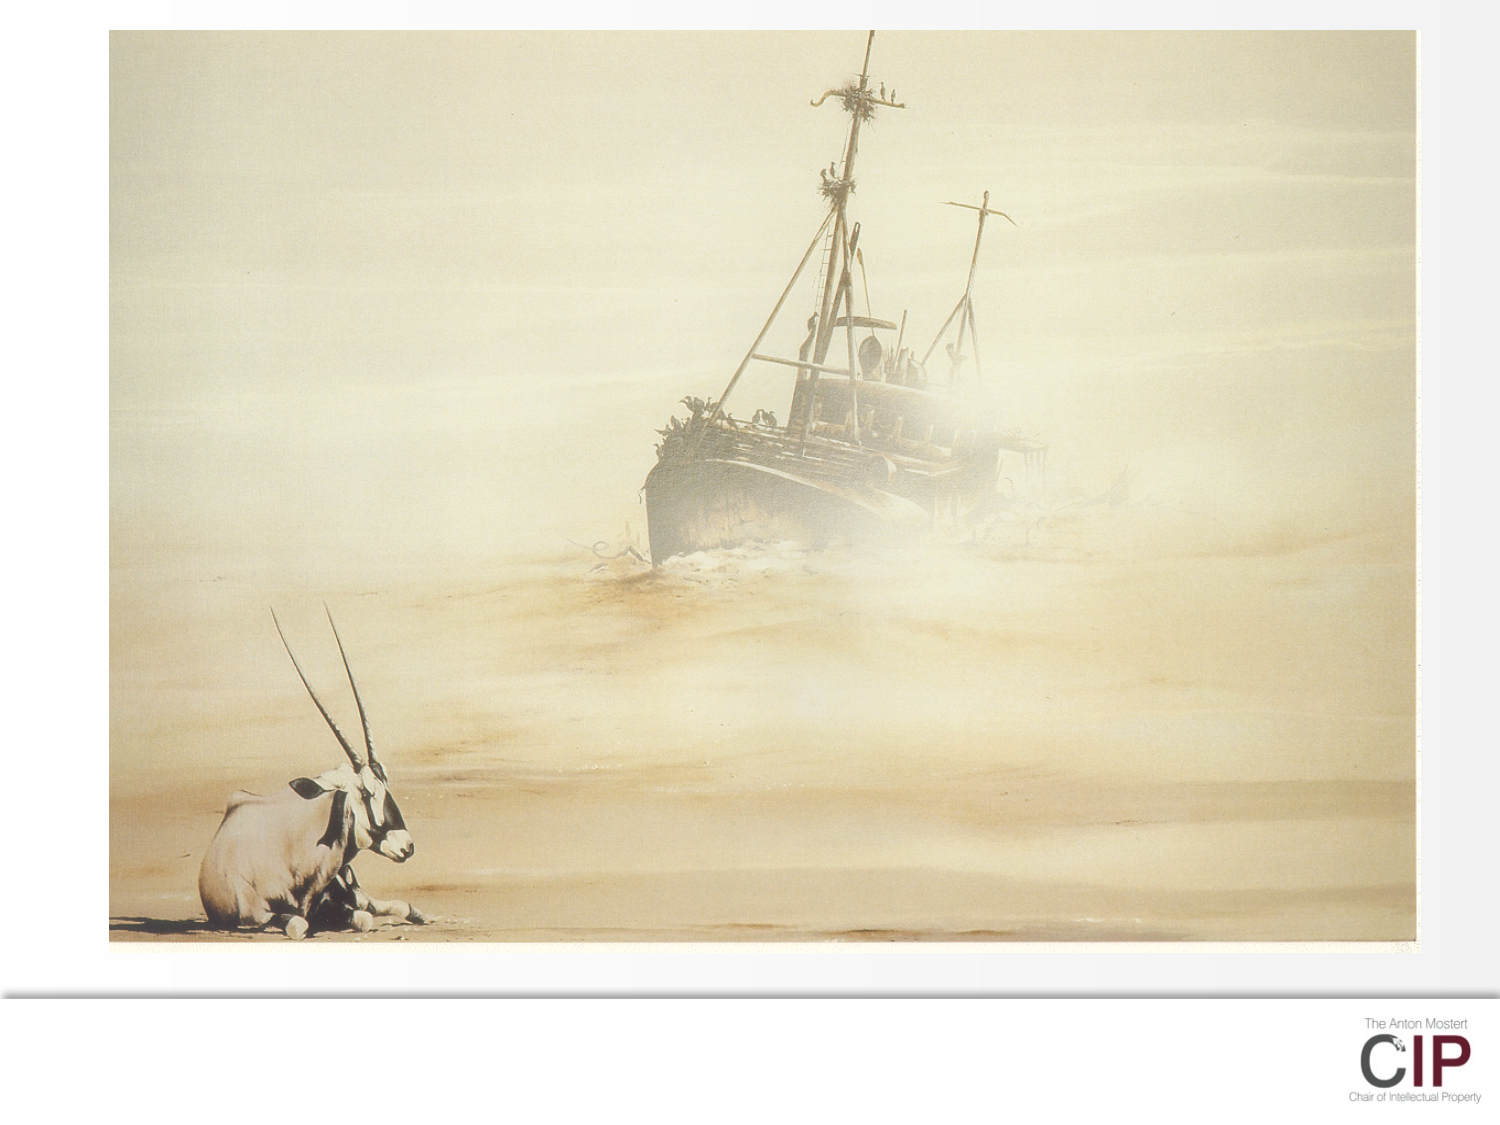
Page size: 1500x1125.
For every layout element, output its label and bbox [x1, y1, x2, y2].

picture [108, 30, 1421, 953]
picture [1347, 1015, 1483, 1105]
